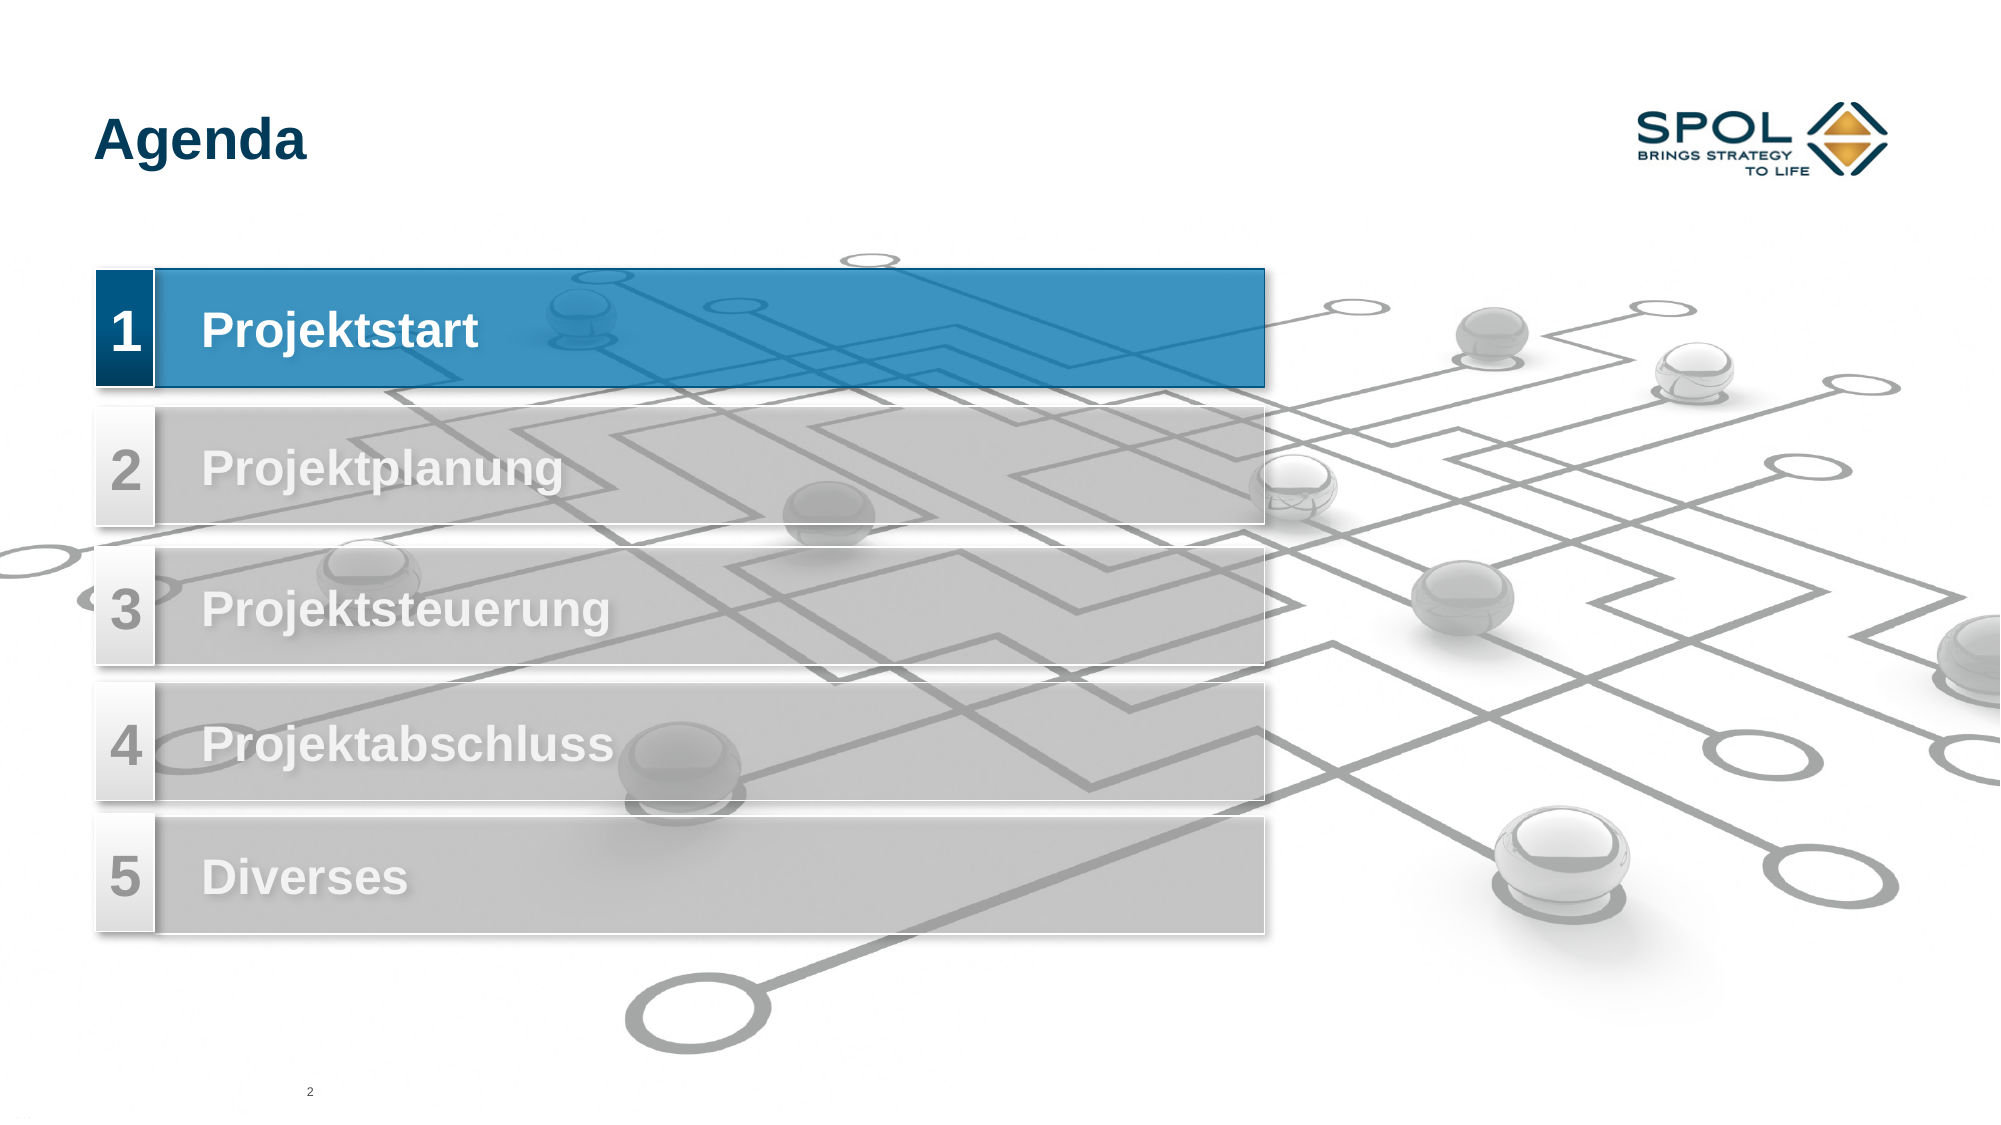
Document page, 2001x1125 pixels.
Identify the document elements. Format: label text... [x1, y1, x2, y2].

picture [0, 213, 2000, 1117]
title Agenda [78, 41, 1556, 210]
picture [1637, 102, 1888, 180]
picture [1857, 102, 1888, 132]
